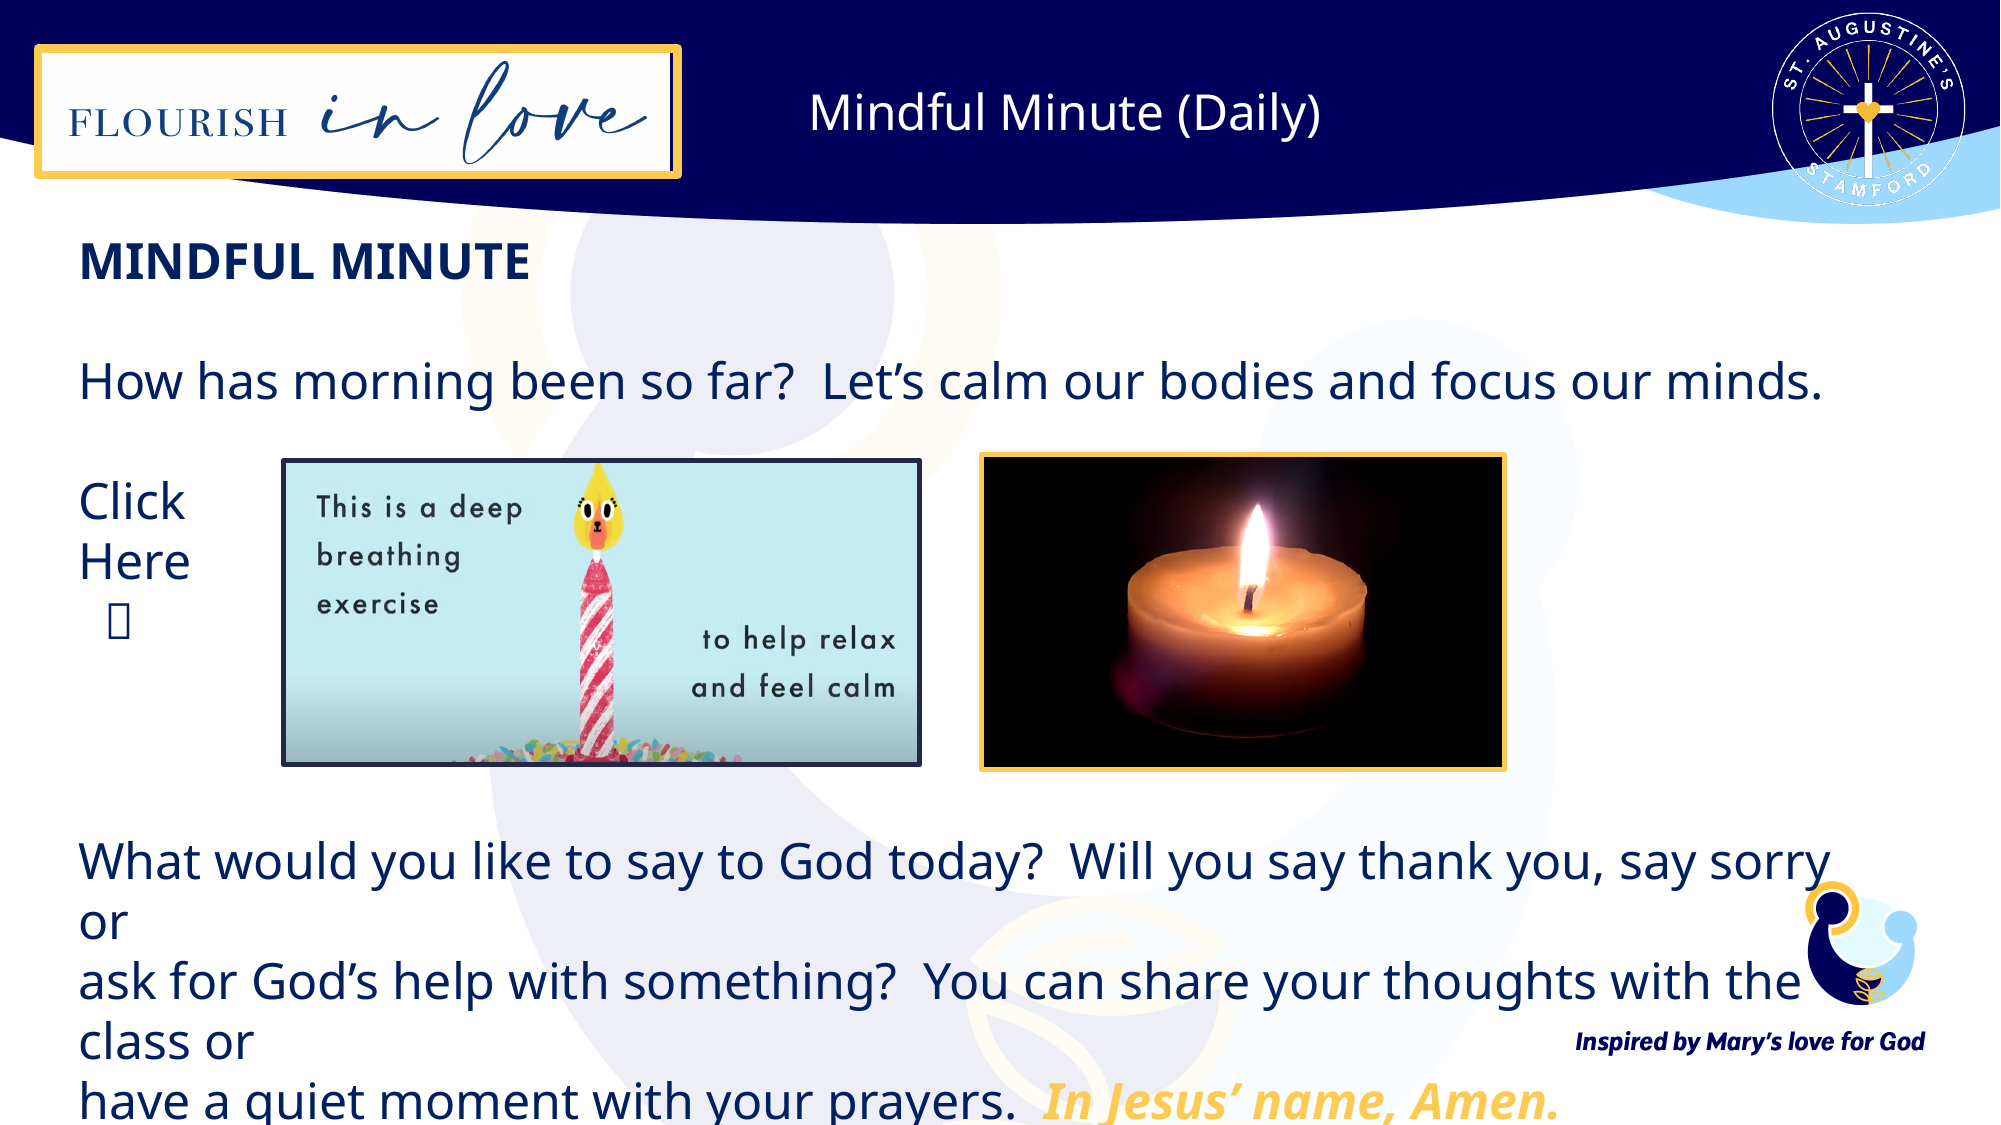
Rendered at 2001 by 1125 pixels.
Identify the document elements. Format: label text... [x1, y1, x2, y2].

picture [0, 0, 2000, 1125]
title Mindful Minute (Daily) [99, 27, 1751, 149]
picture [285, 462, 918, 763]
picture [983, 457, 1502, 768]
text_box MINDFUL MINUTE How has morning been so far? Let’s calm our bodies and focus our minds. Click Here  What would you like to say to God today? Will you say thank you, say sorry or ask for God’s help with something? You can share your thoughts with the class or have a quiet moment with your prayers. In Jesus’ name, Amen. [63, 221, 1869, 1125]
